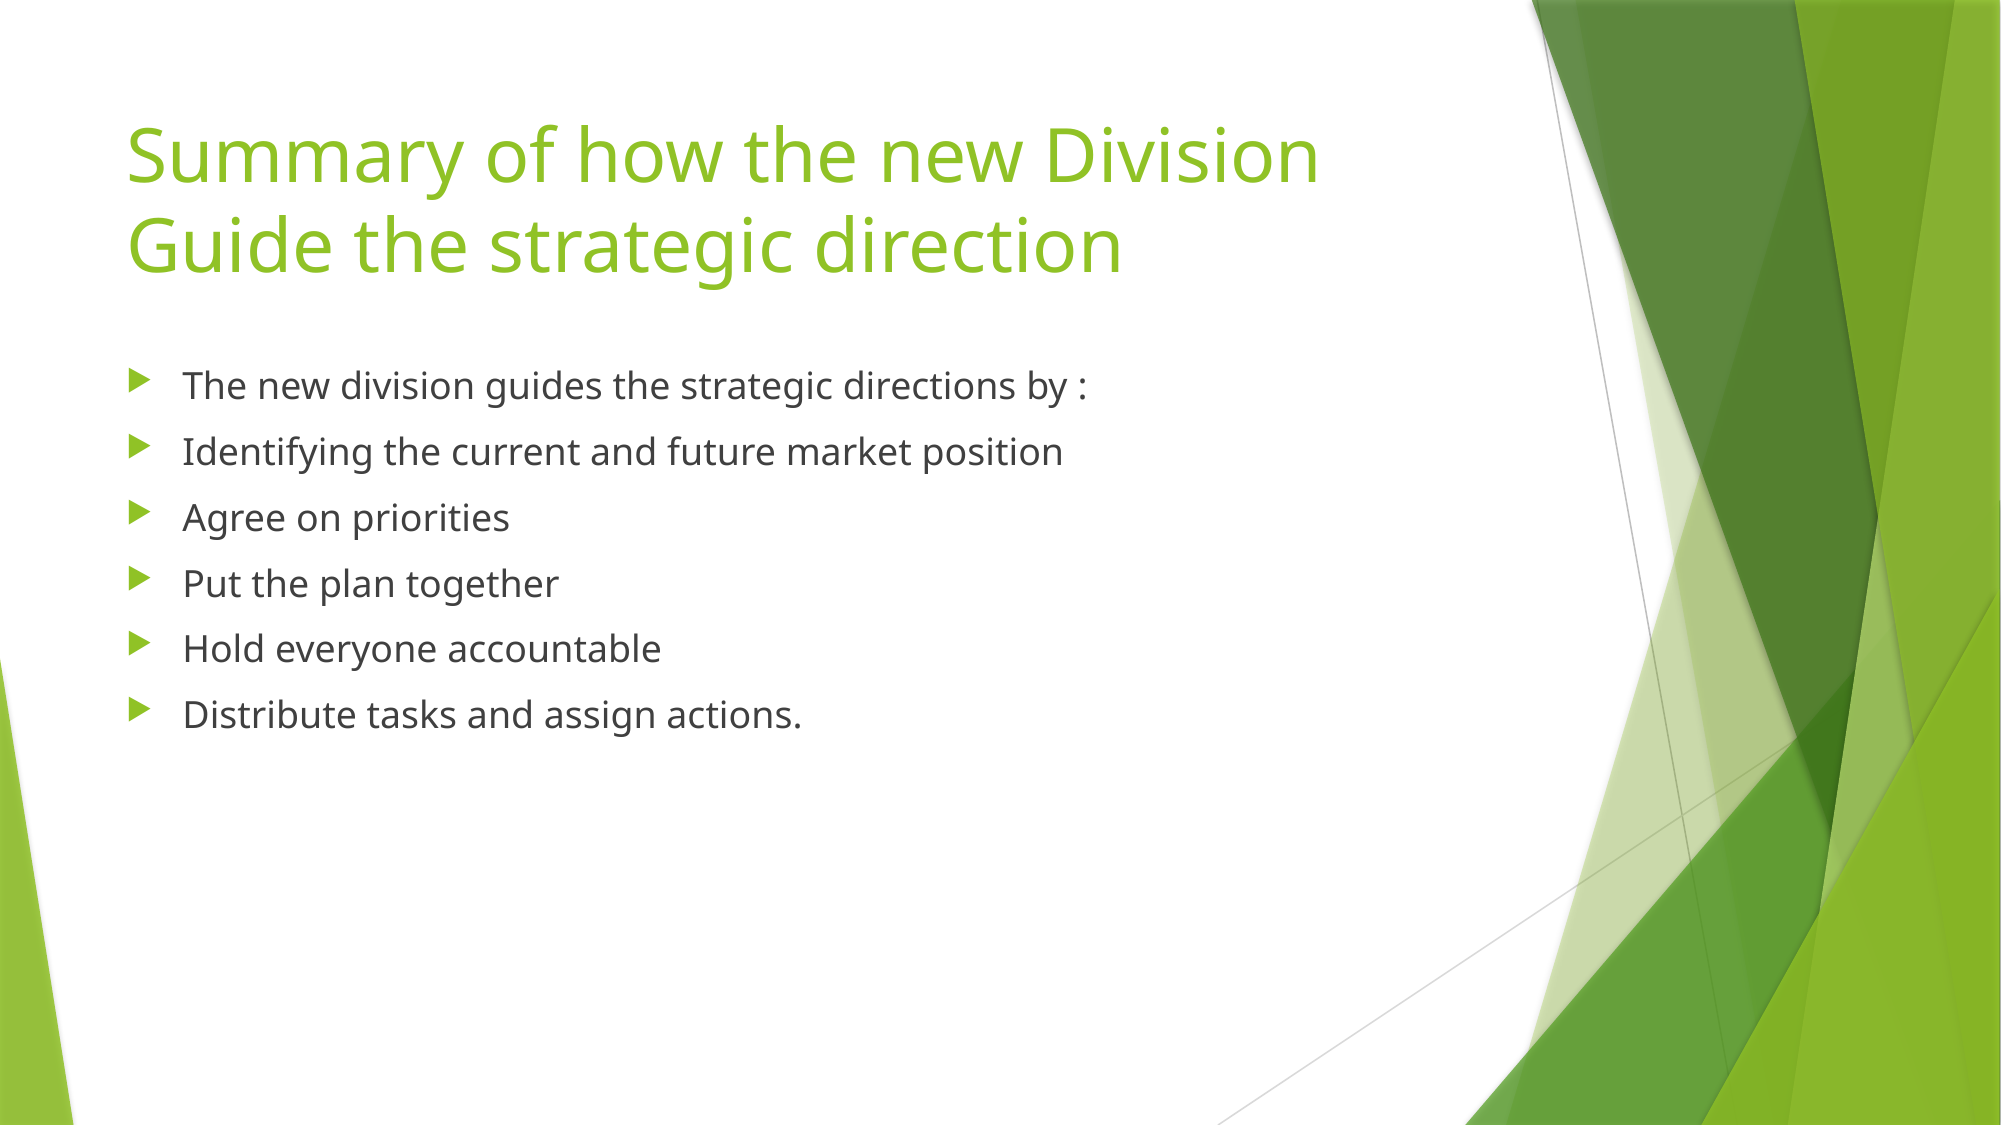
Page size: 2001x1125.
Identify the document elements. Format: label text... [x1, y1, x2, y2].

title Summary of how the new Division Guide the strategic direction [111, 99, 1522, 317]
list The new division guides the strategic directions by : Identifying the current and future market position Agree on priorities Put the plan together Hold everyone accountable Distribute tasks and assign actions. [111, 354, 1522, 992]
